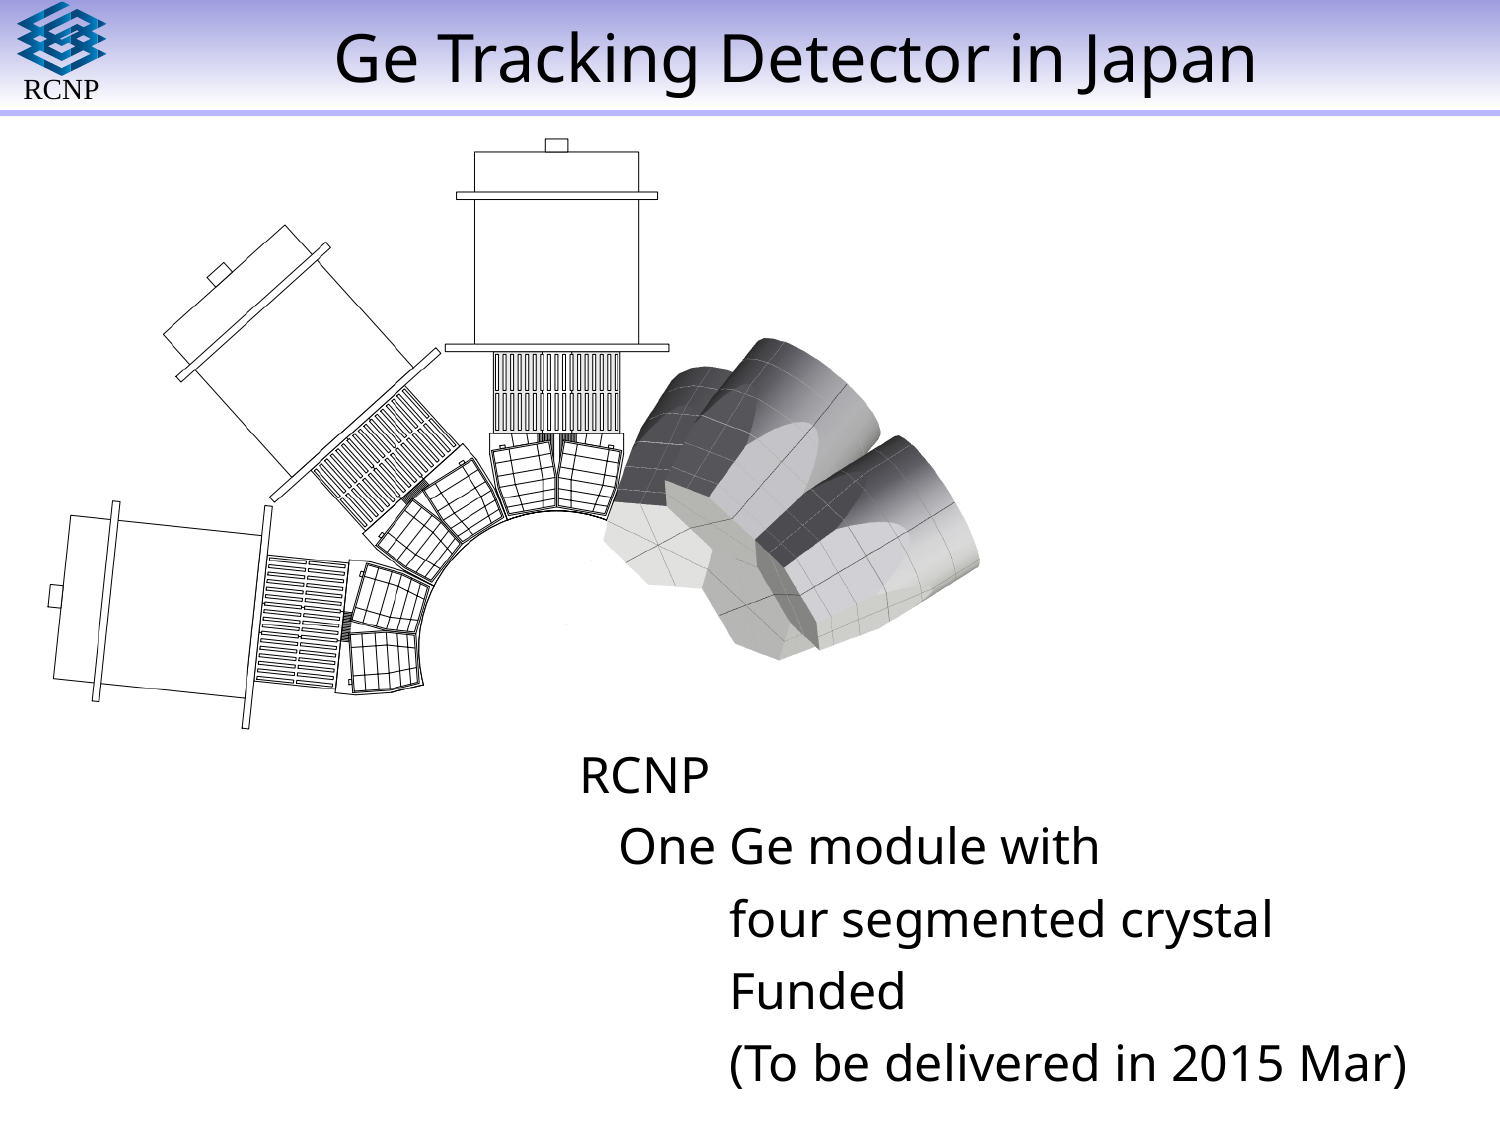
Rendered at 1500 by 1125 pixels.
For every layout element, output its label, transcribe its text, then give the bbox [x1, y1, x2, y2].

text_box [24, 114, 938, 751]
title Ge Tracking Detector in Japan [114, 10, 1480, 102]
text_box RCNP One Ge module with four segmented crystal Funded (To be delivered in 2015 Mar) [565, 723, 1423, 1099]
picture [938, 455, 1021, 621]
